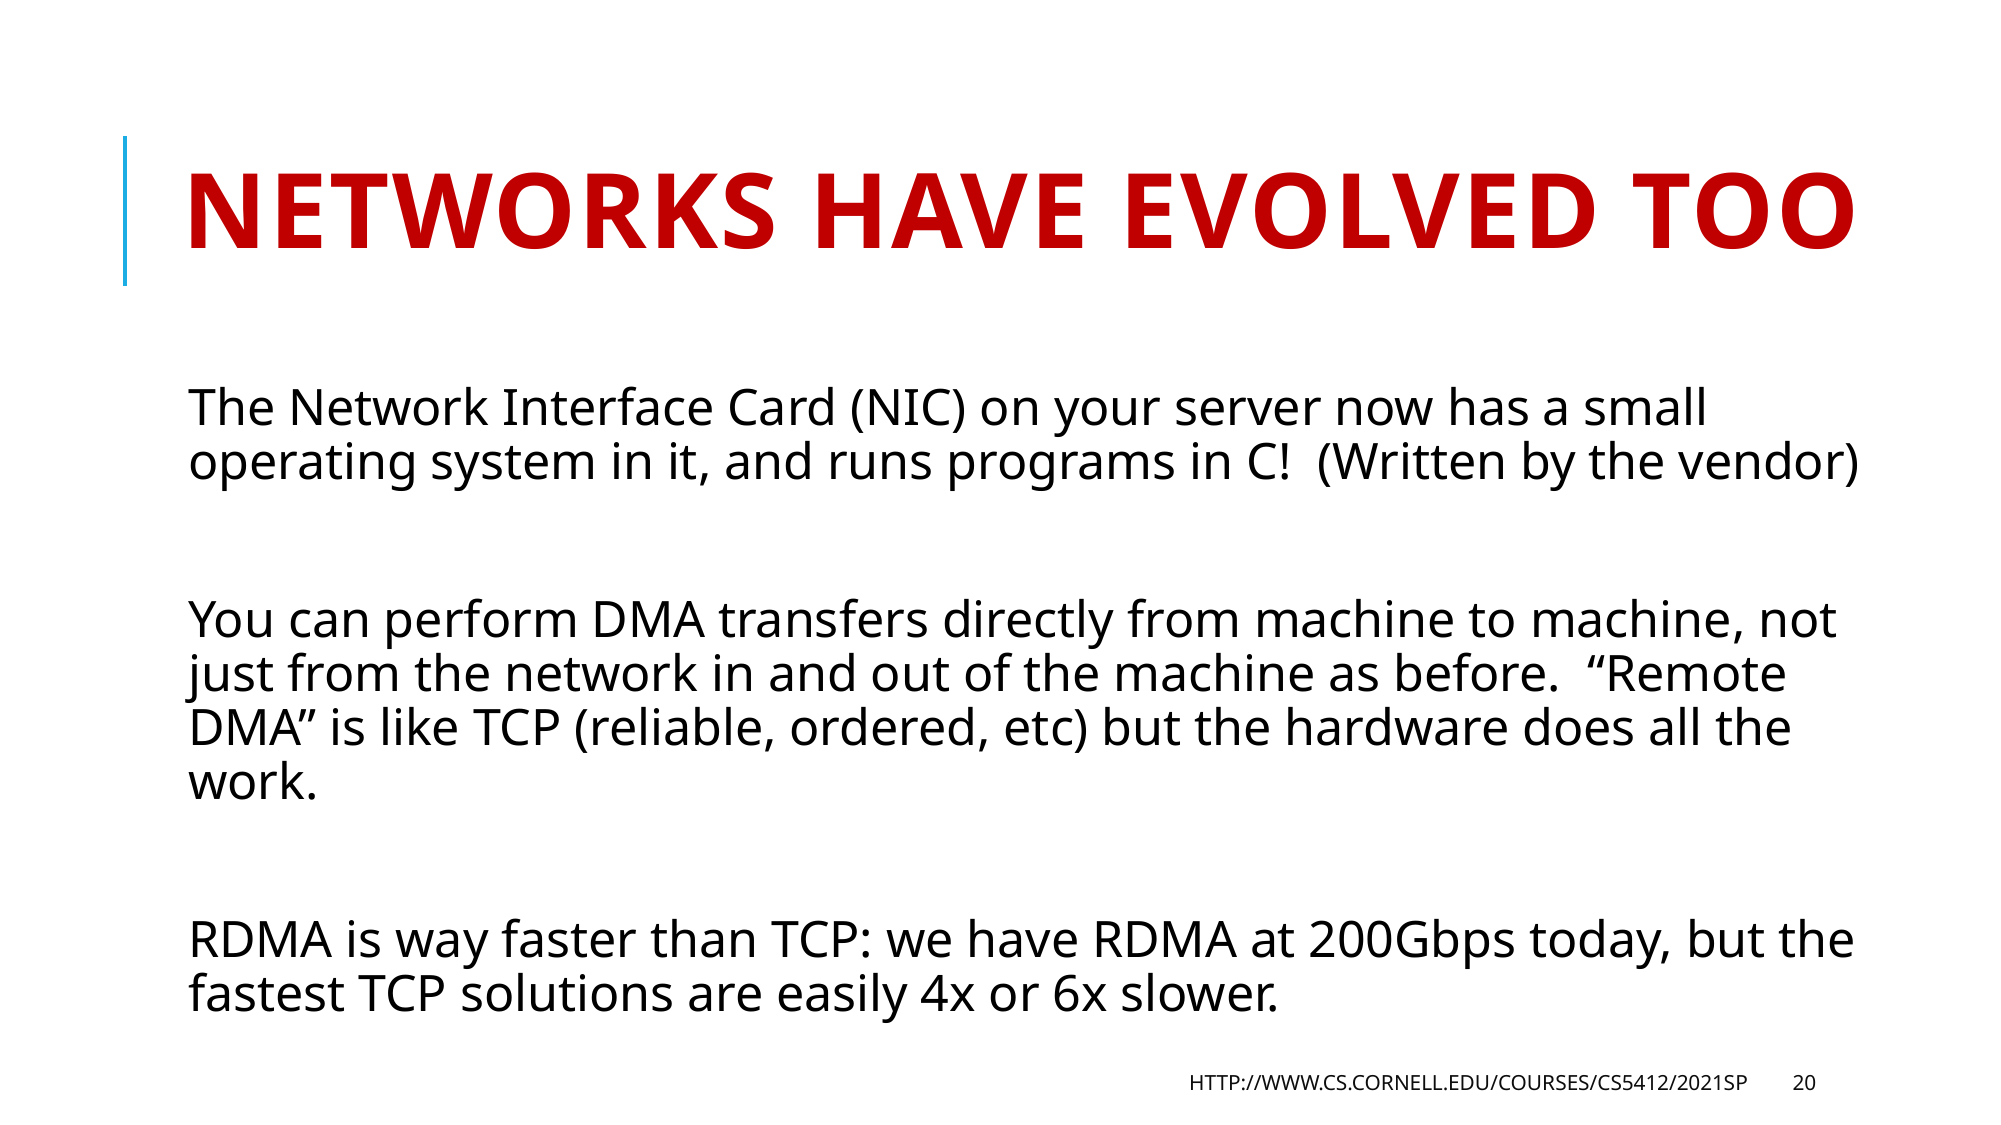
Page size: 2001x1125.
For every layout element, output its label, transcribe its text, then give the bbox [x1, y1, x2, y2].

slide_number 20 [1777, 1061, 1938, 1107]
title Networks have evolved too [168, 96, 1938, 342]
list The Network Interface Card (NIC) on your server now has a small operating system in it, and runs programs in C! (Written by the vendor) You can perform DMA transfers directly from machine to machine, not just from the network in and out of the machine as before. “Remote DMA” is like TCP (reliable, ordered, etc) but the hardware does all the work. RDMA is way faster than TCP: we have RDMA at 200Gbps today, but the fastest TCP solutions are easily 4x or 6x slower. [168, 375, 1938, 1035]
footer http://www.cs.cornell.edu/courses/cs5412/2021sp [794, 1061, 1763, 1107]
